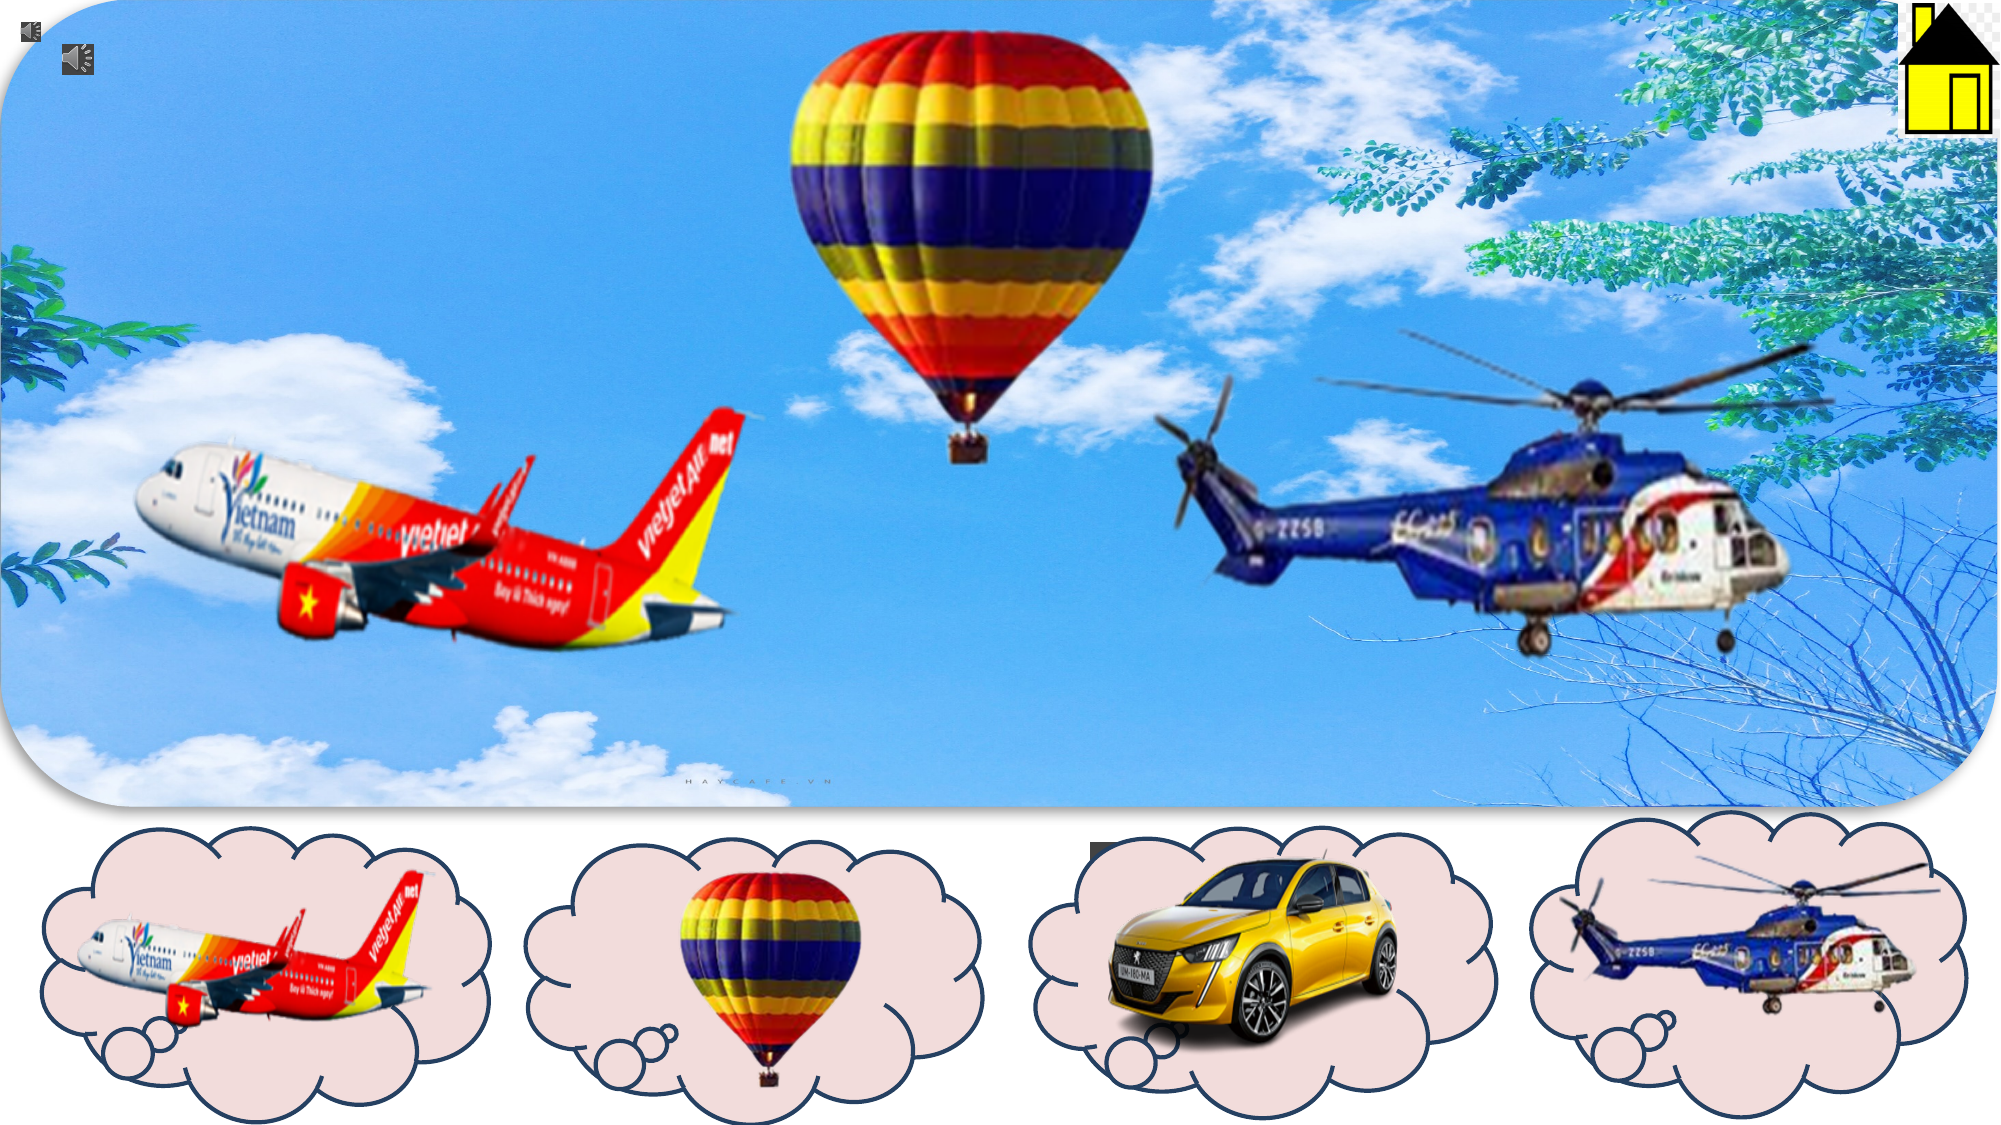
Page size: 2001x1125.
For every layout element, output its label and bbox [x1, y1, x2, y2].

text_box [41, 905, 49, 952]
text_box [1576, 1044, 1916, 1120]
text_box [796, 839, 834, 843]
picture [54, 847, 437, 1062]
text_box [299, 833, 367, 846]
picture [0, 0, 2000, 808]
text_box [441, 860, 492, 1062]
text_box [1529, 889, 1553, 1035]
text_box [1946, 875, 1969, 1028]
text_box [1029, 821, 1497, 1118]
text_box [523, 843, 637, 1095]
text_box [110, 826, 297, 846]
text_box [913, 853, 985, 1066]
picture [636, 844, 909, 1118]
text_box [105, 1068, 417, 1125]
text_box [704, 837, 760, 843]
picture [1558, 821, 1942, 1036]
text_box [39, 967, 49, 1019]
